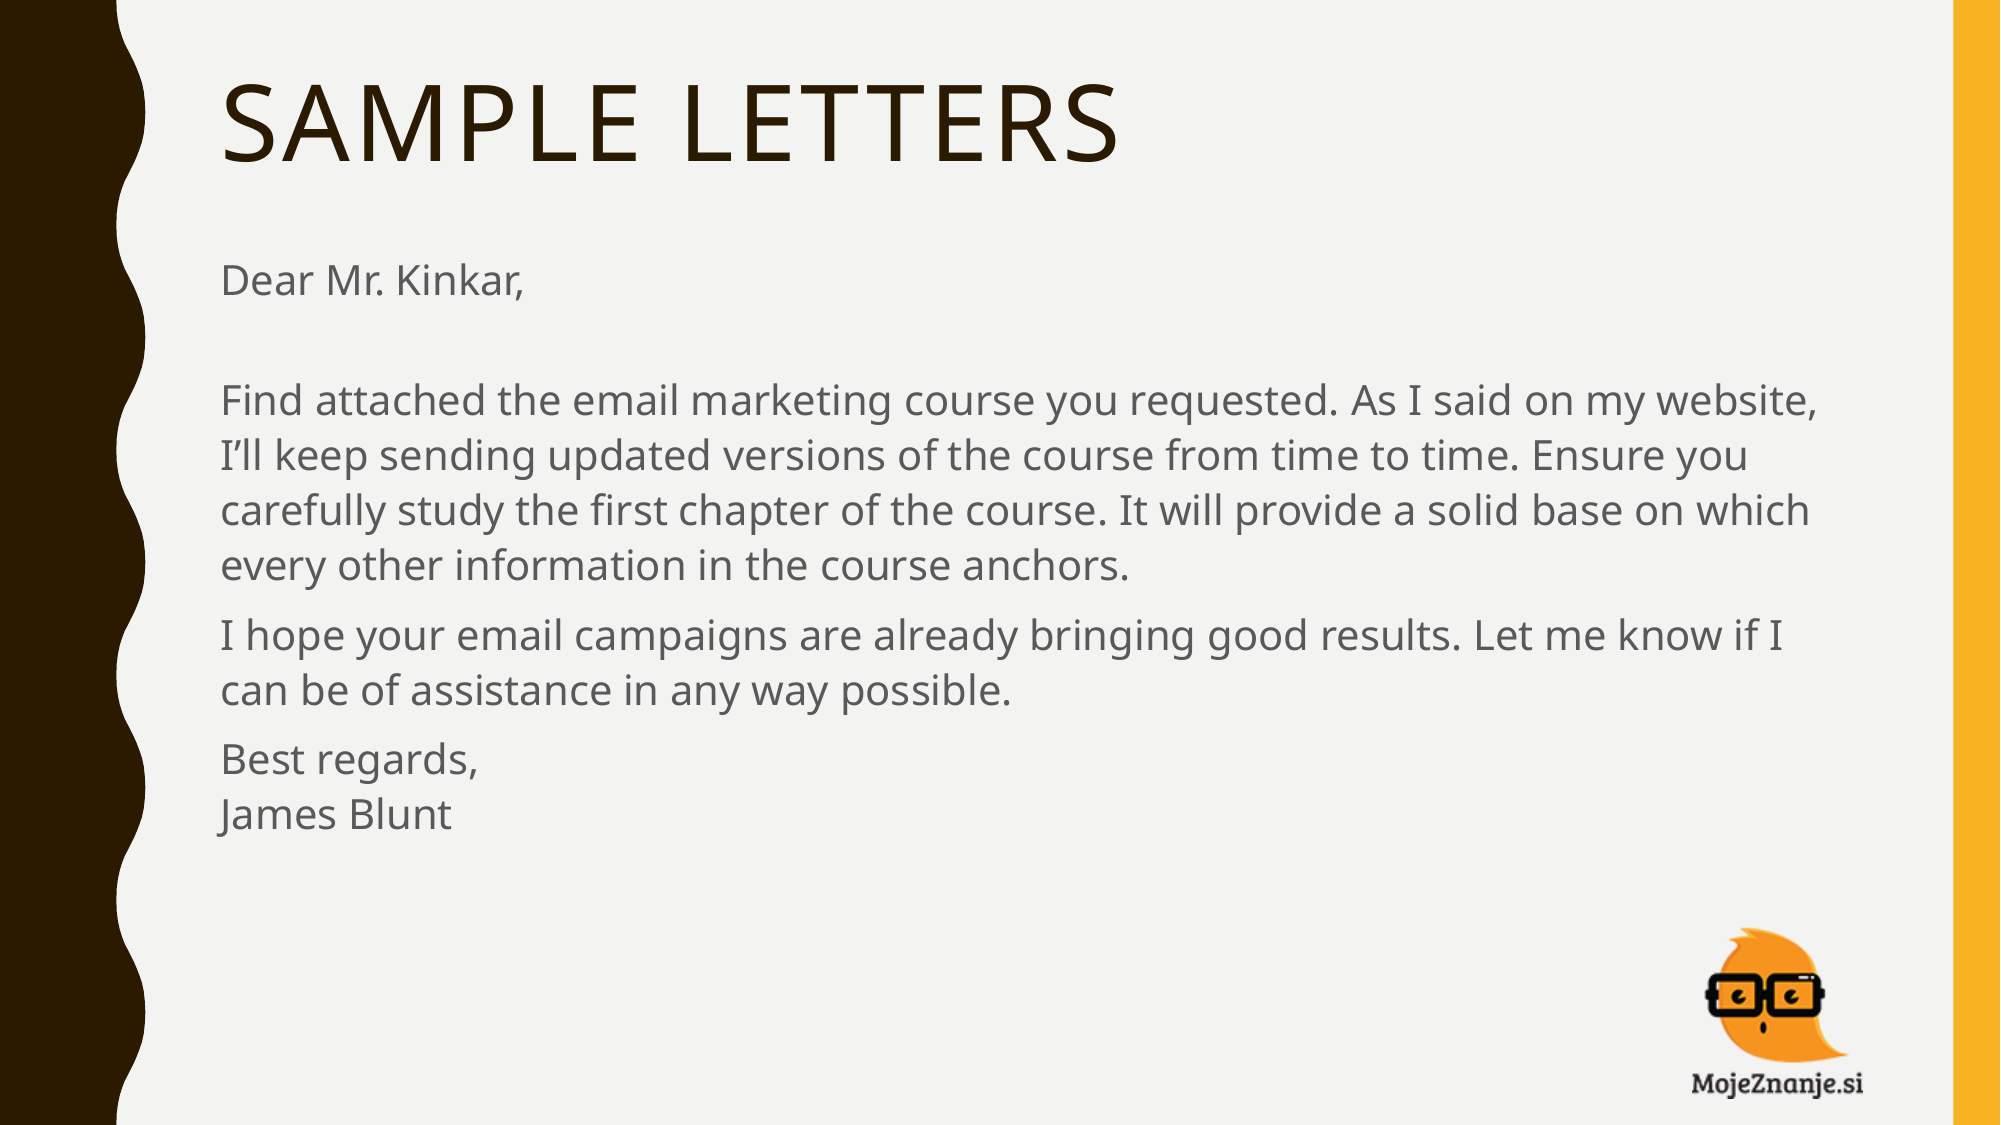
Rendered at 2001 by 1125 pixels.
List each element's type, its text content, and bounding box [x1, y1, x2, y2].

picture [1692, 965, 1863, 1099]
list Dear Mr. Kinkar, Find attached the email marketing course you requested. As I said on my website, I’ll keep sending updated versions of the course from time to time. Ensure you carefully study the first chapter of the course. It will provide a solid base on which every other information in the course anchors. I hope your email campaigns are already bringing good results. Let me know if I can be of assistance in any way possible. Best regards, James Blunt [205, 241, 1875, 965]
title SAMPLE LETTERS [205, 62, 1875, 241]
